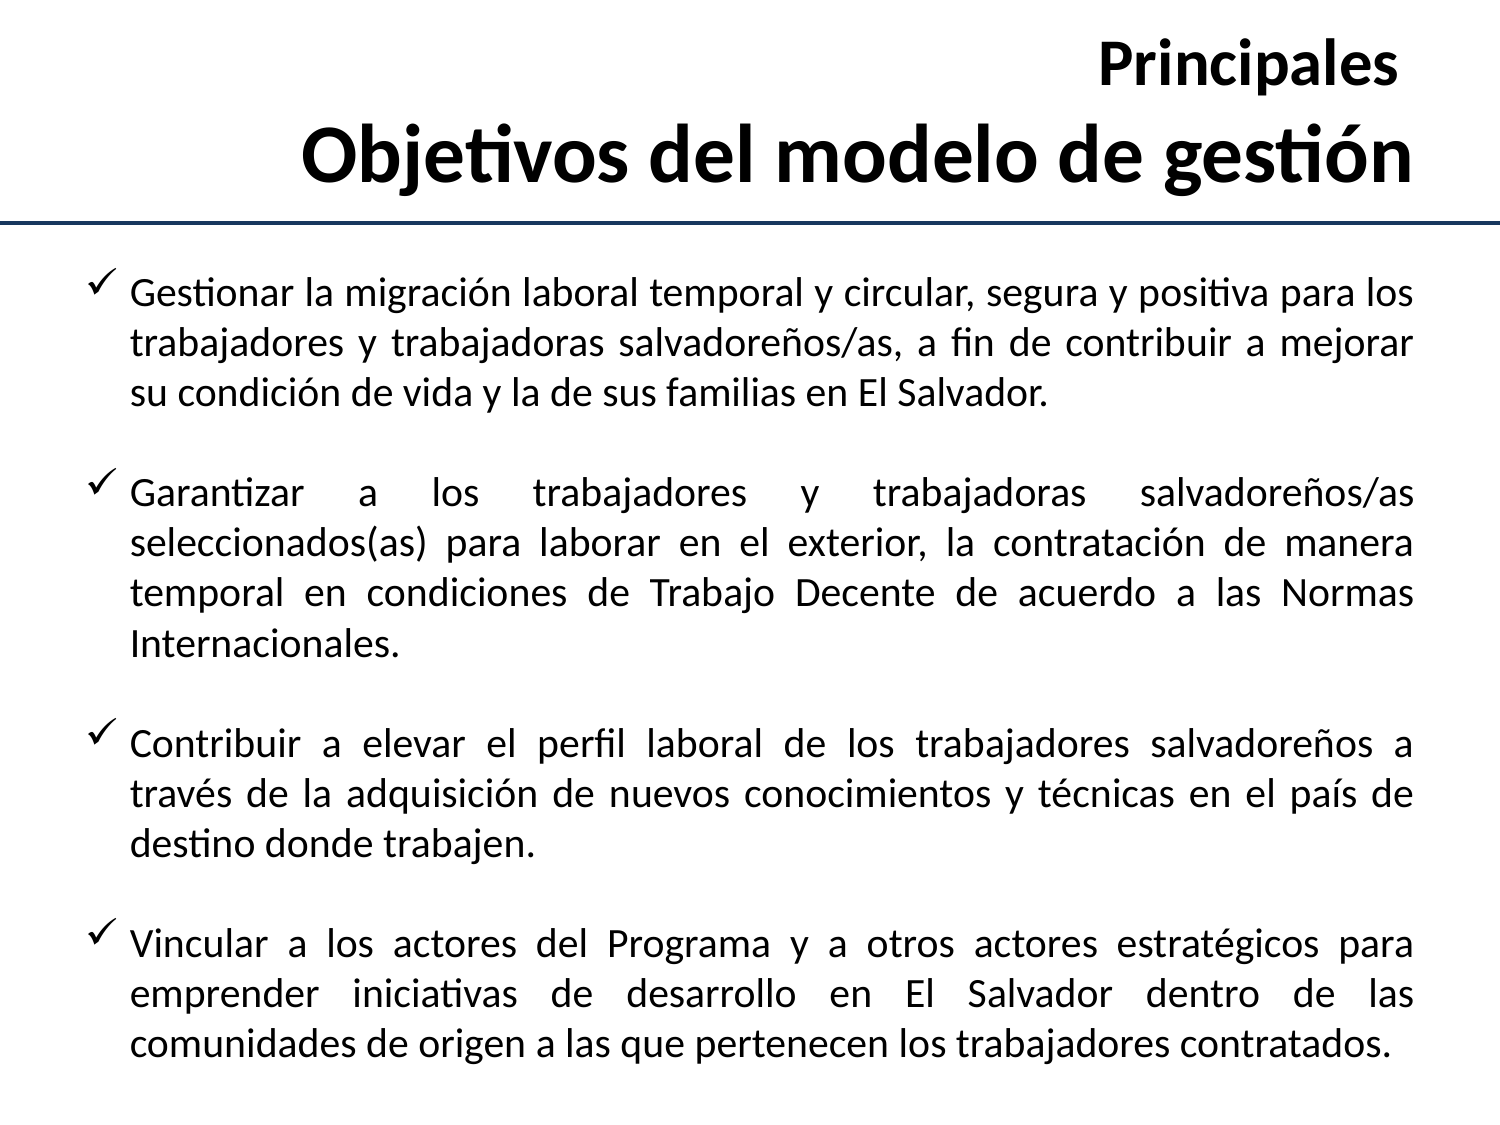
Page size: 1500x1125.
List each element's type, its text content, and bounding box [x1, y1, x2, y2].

text_box Principales Objetivos del modelo de gestión [58, 11, 1430, 207]
text_box Gestionar la migración laboral temporal y circular, segura y positiva para los trabajadores y trabajadoras salvadoreños/as, a fin de contribuir a mejorar su condición de vida y la de sus familias en El Salvador. Garantizar a los trabajadores y trabajadoras salvadoreños/as seleccionados(as) para laborar en el exterior, la contratación de manera temporal en condiciones de Trabajo Decente de acuerdo a las Normas Internacionales. Contribuir a elevar el perfil laboral de los trabajadores salvadoreños a través de la adquisición de nuevos conocimientos y técnicas en el país de destino donde trabajen. Vincular a los actores del Programa y a otros actores estratégicos para emprender iniciativas de desarrollo en El Salvador dentro de las comunidades de origen a las que pertenecen los trabajadores contratados. [70, 257, 1430, 1073]
